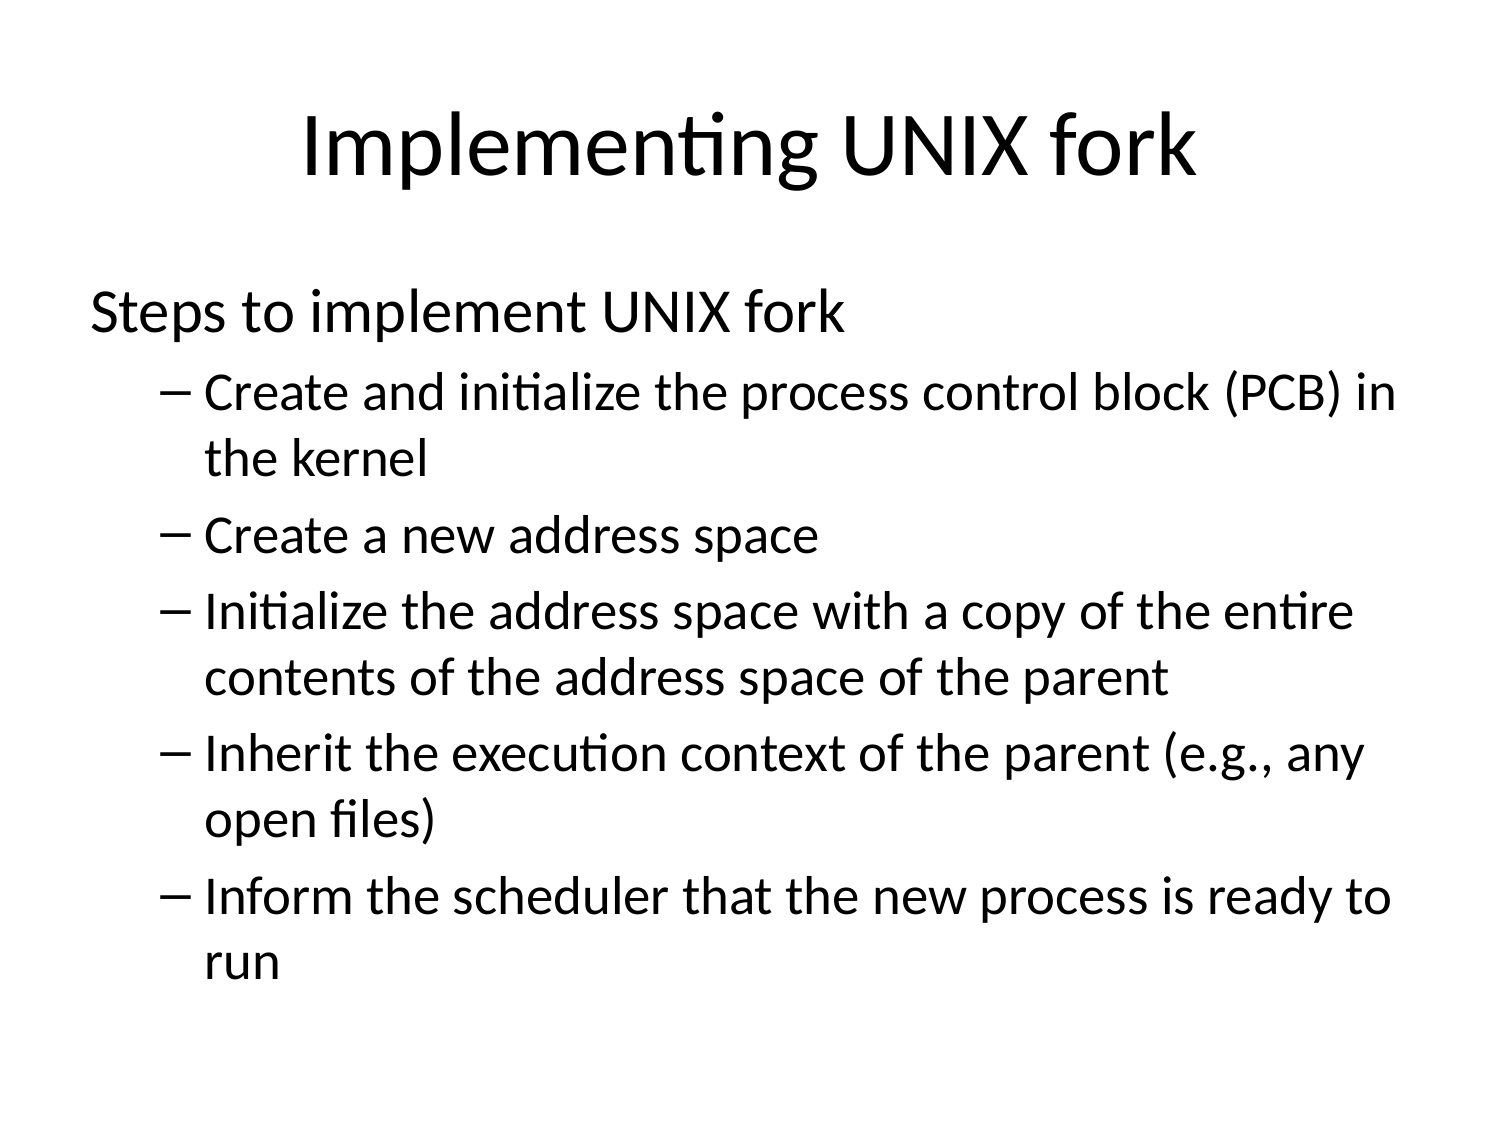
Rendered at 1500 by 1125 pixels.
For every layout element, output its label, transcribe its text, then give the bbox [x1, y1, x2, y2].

list Steps to implement UNIX fork Create and initialize the process control block (PCB) in the kernel Create a new address space Initialize the address space with a copy of the entire contents of the address space of the parent Inherit the execution context of the parent (e.g., any open files) Inform the scheduler that the new process is ready to run [75, 262, 1425, 1005]
title Implementing UNIX fork [75, 45, 1425, 233]
